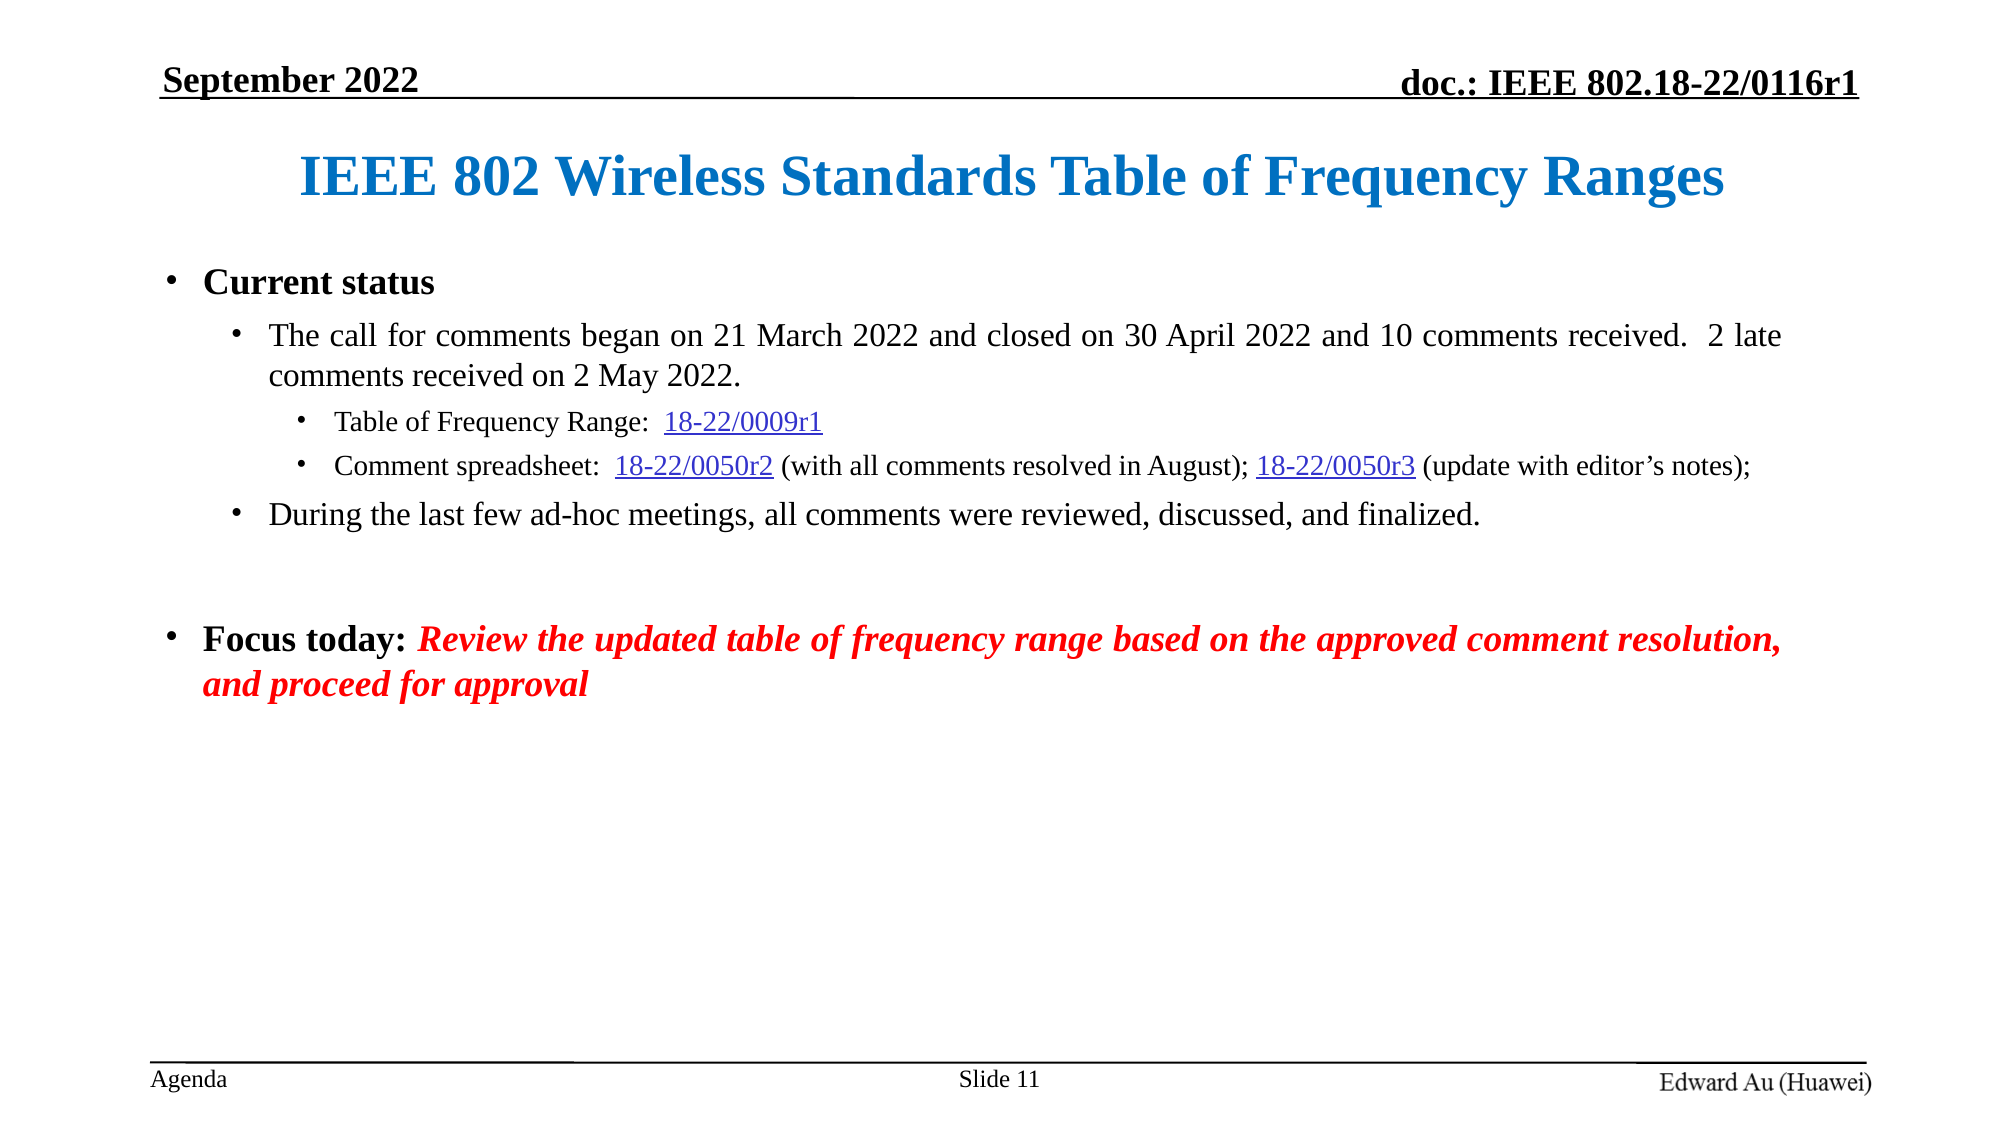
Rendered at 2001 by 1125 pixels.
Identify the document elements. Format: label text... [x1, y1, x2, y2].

picture [1174, 1058, 1887, 1113]
list Current status The call for comments began on 21 March 2022 and closed on 30 April 2022 and 10 comments received. 2 late comments received on 2 May 2022. Table of Frequency Range: 18-22/0009r1 Comment spreadsheet: 18-22/0050r2 (with all comments resolved in August); 18-22/0050r3 (update with editor’s notes); During the last few ad-hoc meetings, all comments were reviewed, discussed, and finalized. Focus today: Review the updated table of frequency range based on the approved comment resolution, and proceed for approval [149, 249, 1819, 925]
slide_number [162, 54, 663, 99]
slide_number Slide 11 [933, 1061, 1067, 1123]
title IEEE 802 Wireless Standards Table of Frequency Ranges [162, 99, 1864, 246]
